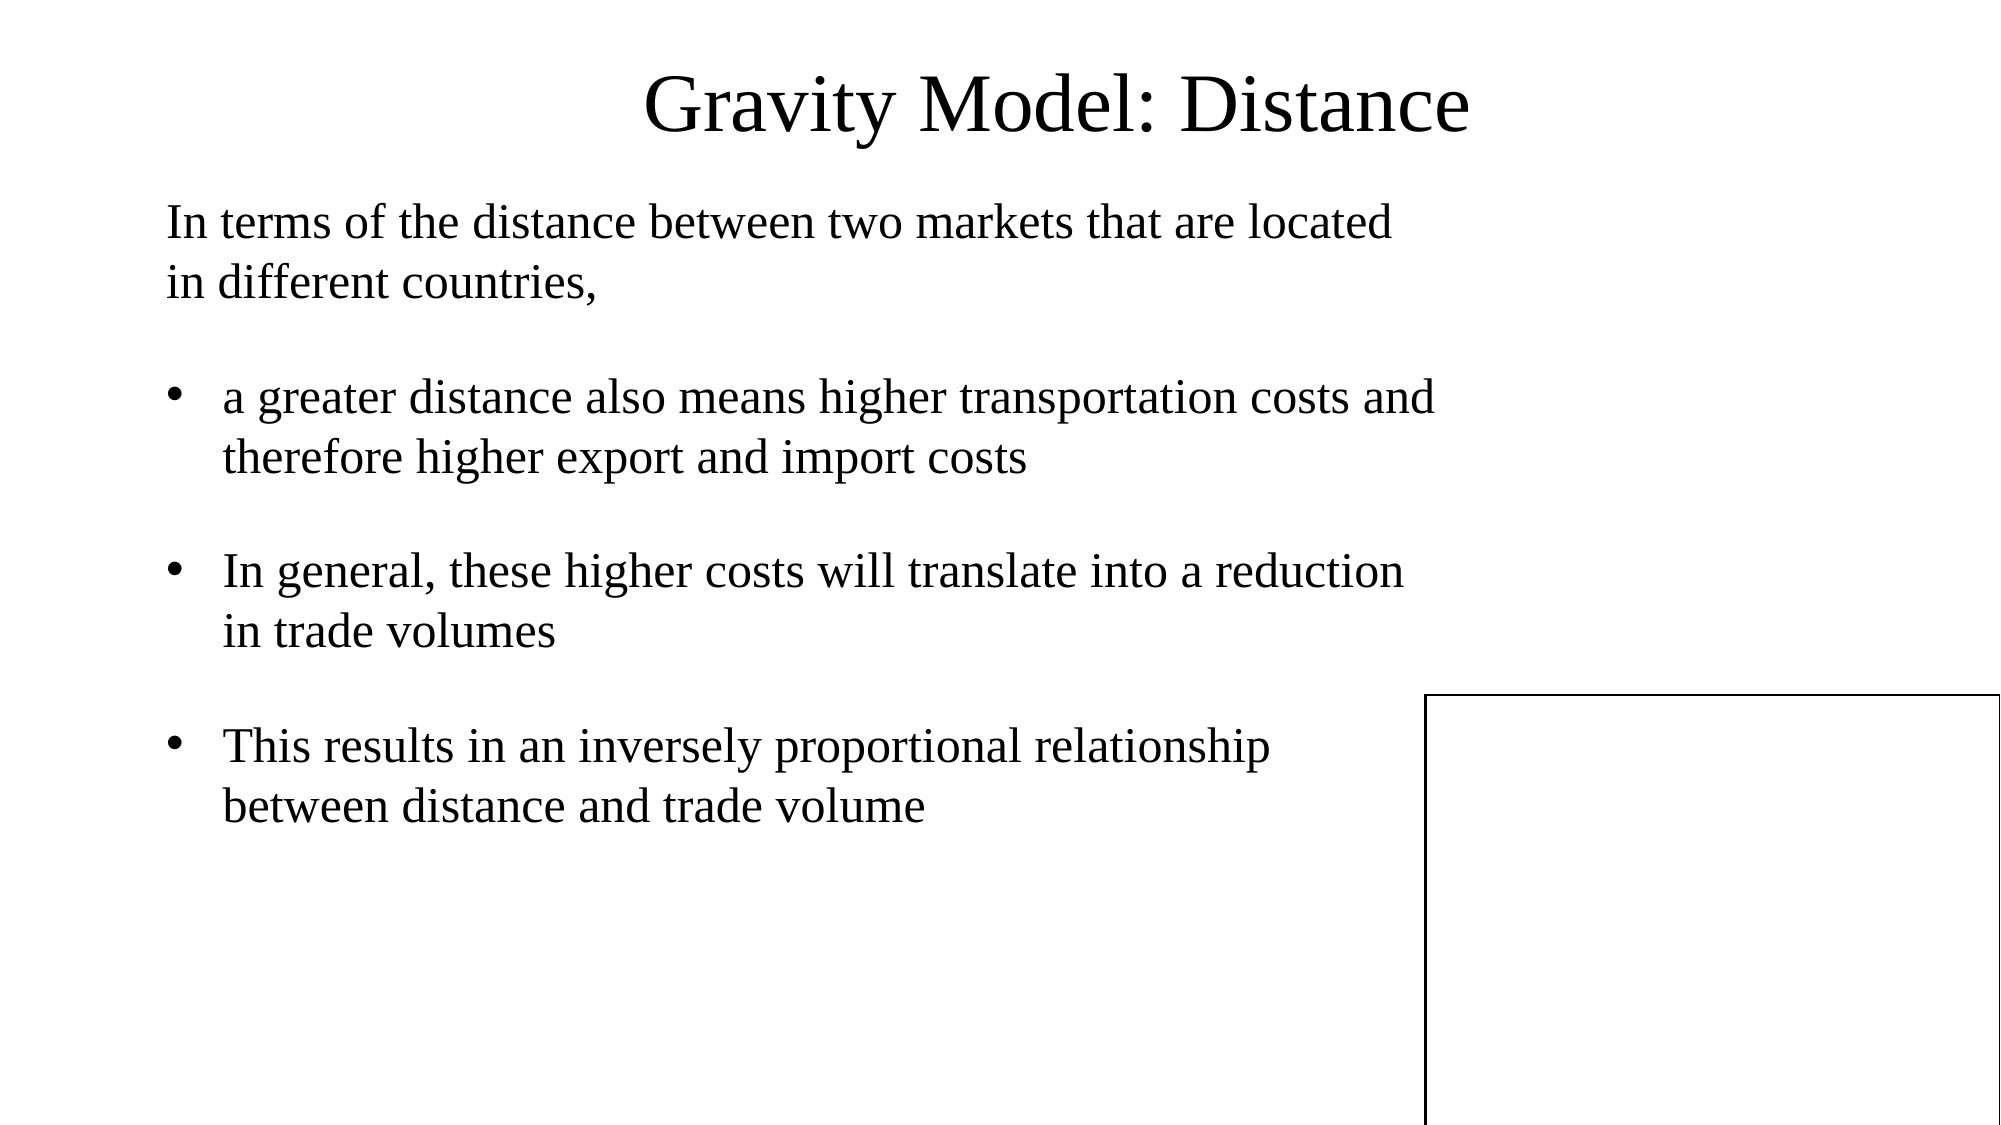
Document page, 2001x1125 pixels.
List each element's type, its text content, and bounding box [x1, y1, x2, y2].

text_box [1424, 694, 2000, 1125]
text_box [259, 416, 1217, 440]
text_box Gravity Model: Distance [318, 40, 1798, 146]
text_box In terms of the distance between two markets that are located in different countries, a greater distance also means higher transportation costs and therefore higher export and import costs In general, these higher costs will translate into a reduction in trade volumes This results in an inversely proportional relationship between distance and trade volume [151, 181, 1460, 856]
